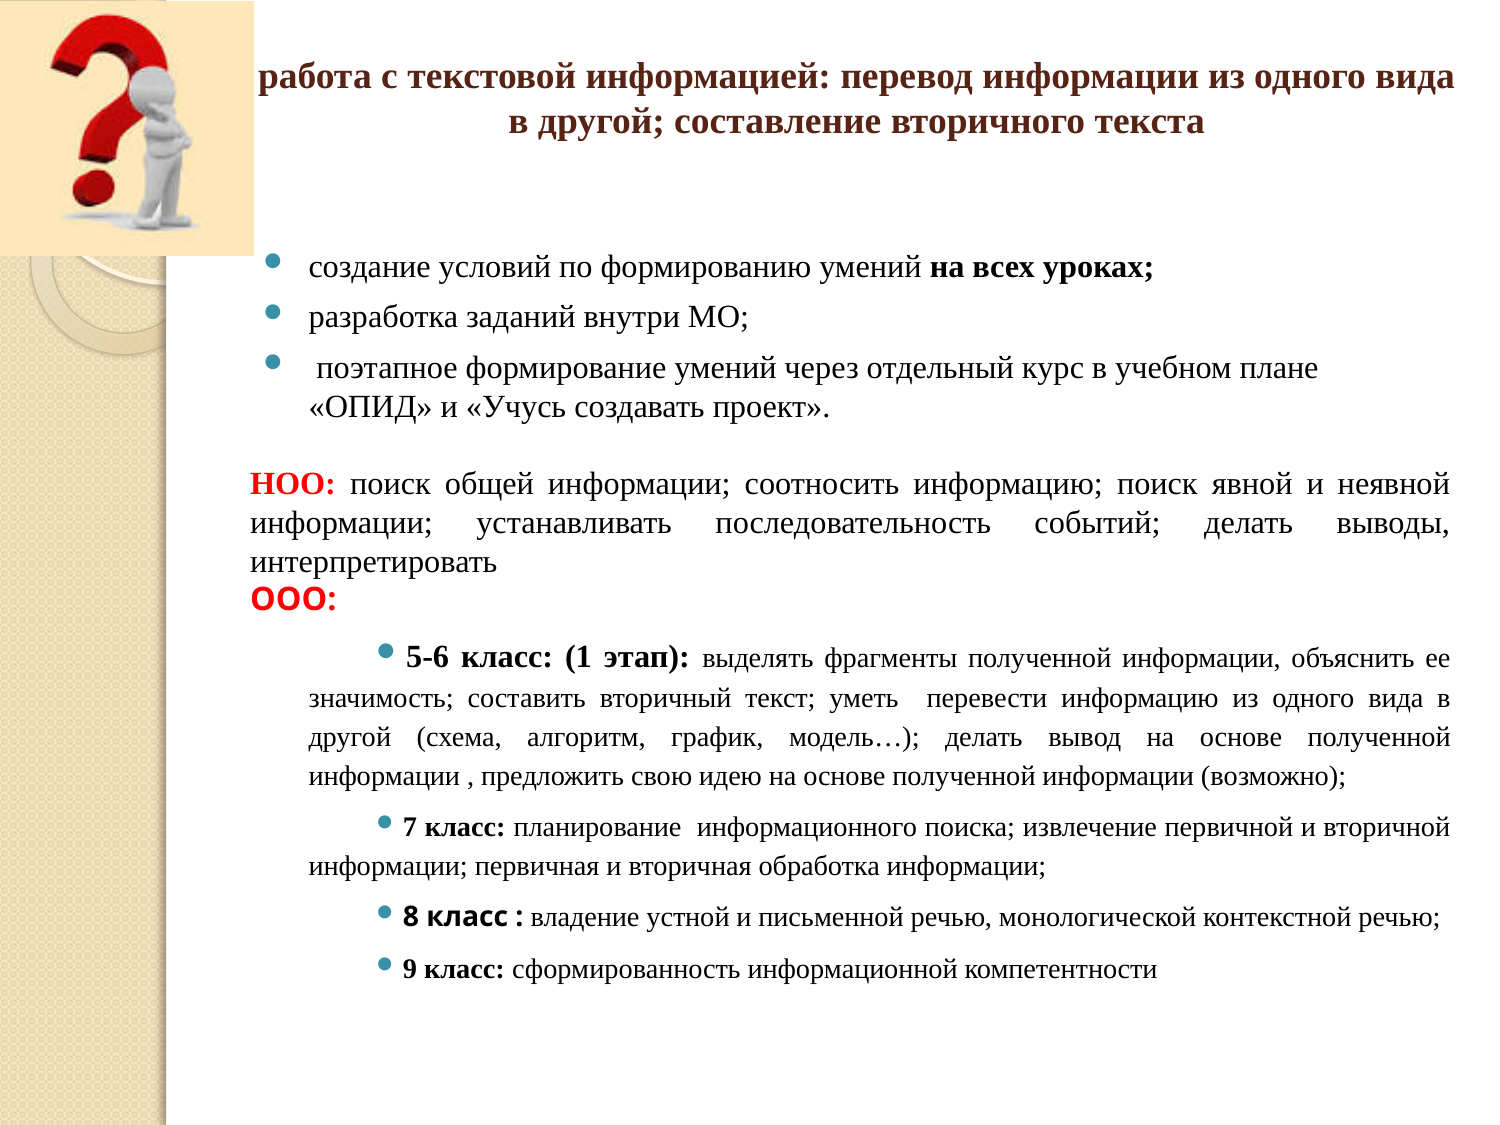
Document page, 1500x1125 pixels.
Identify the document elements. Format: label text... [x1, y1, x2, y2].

title работа с текстовой информацией: перевод информации из одного вида в другой; составление вторичного текста [261, 42, 1473, 194]
picture [0, 1, 255, 256]
list создание условий по формированию умений на всех уроках; разработка заданий внутри МО; поэтапное формирование умений через отдельный курс в учебном плане «ОПИД» и «Учусь создавать проект». НОО: поиск общей информации; соотносить информацию; поиск явной и неявной информации; устанавливать последовательность событий; делать выводы, интерпретировать ООО: 5-6 класс: (1 этап): выделять фрагменты полученной информации, объяснить ее значимость; составить вторичный текст; уметь перевести информацию из одного вида в другой (схема, алгоритм, график, модель…); делать вывод на основе полученной информации , предложить свою идею на основе полученной информации (возможно); 7 класс: планирование информационного поиска; извлечение первичной и вторичной информации; первичная и вторичная обработка информации; 8 класс : владение устной и письменной речью, монологической контекстной речью; 9 класс: сформированность информационной компетентности [235, 237, 1466, 1025]
